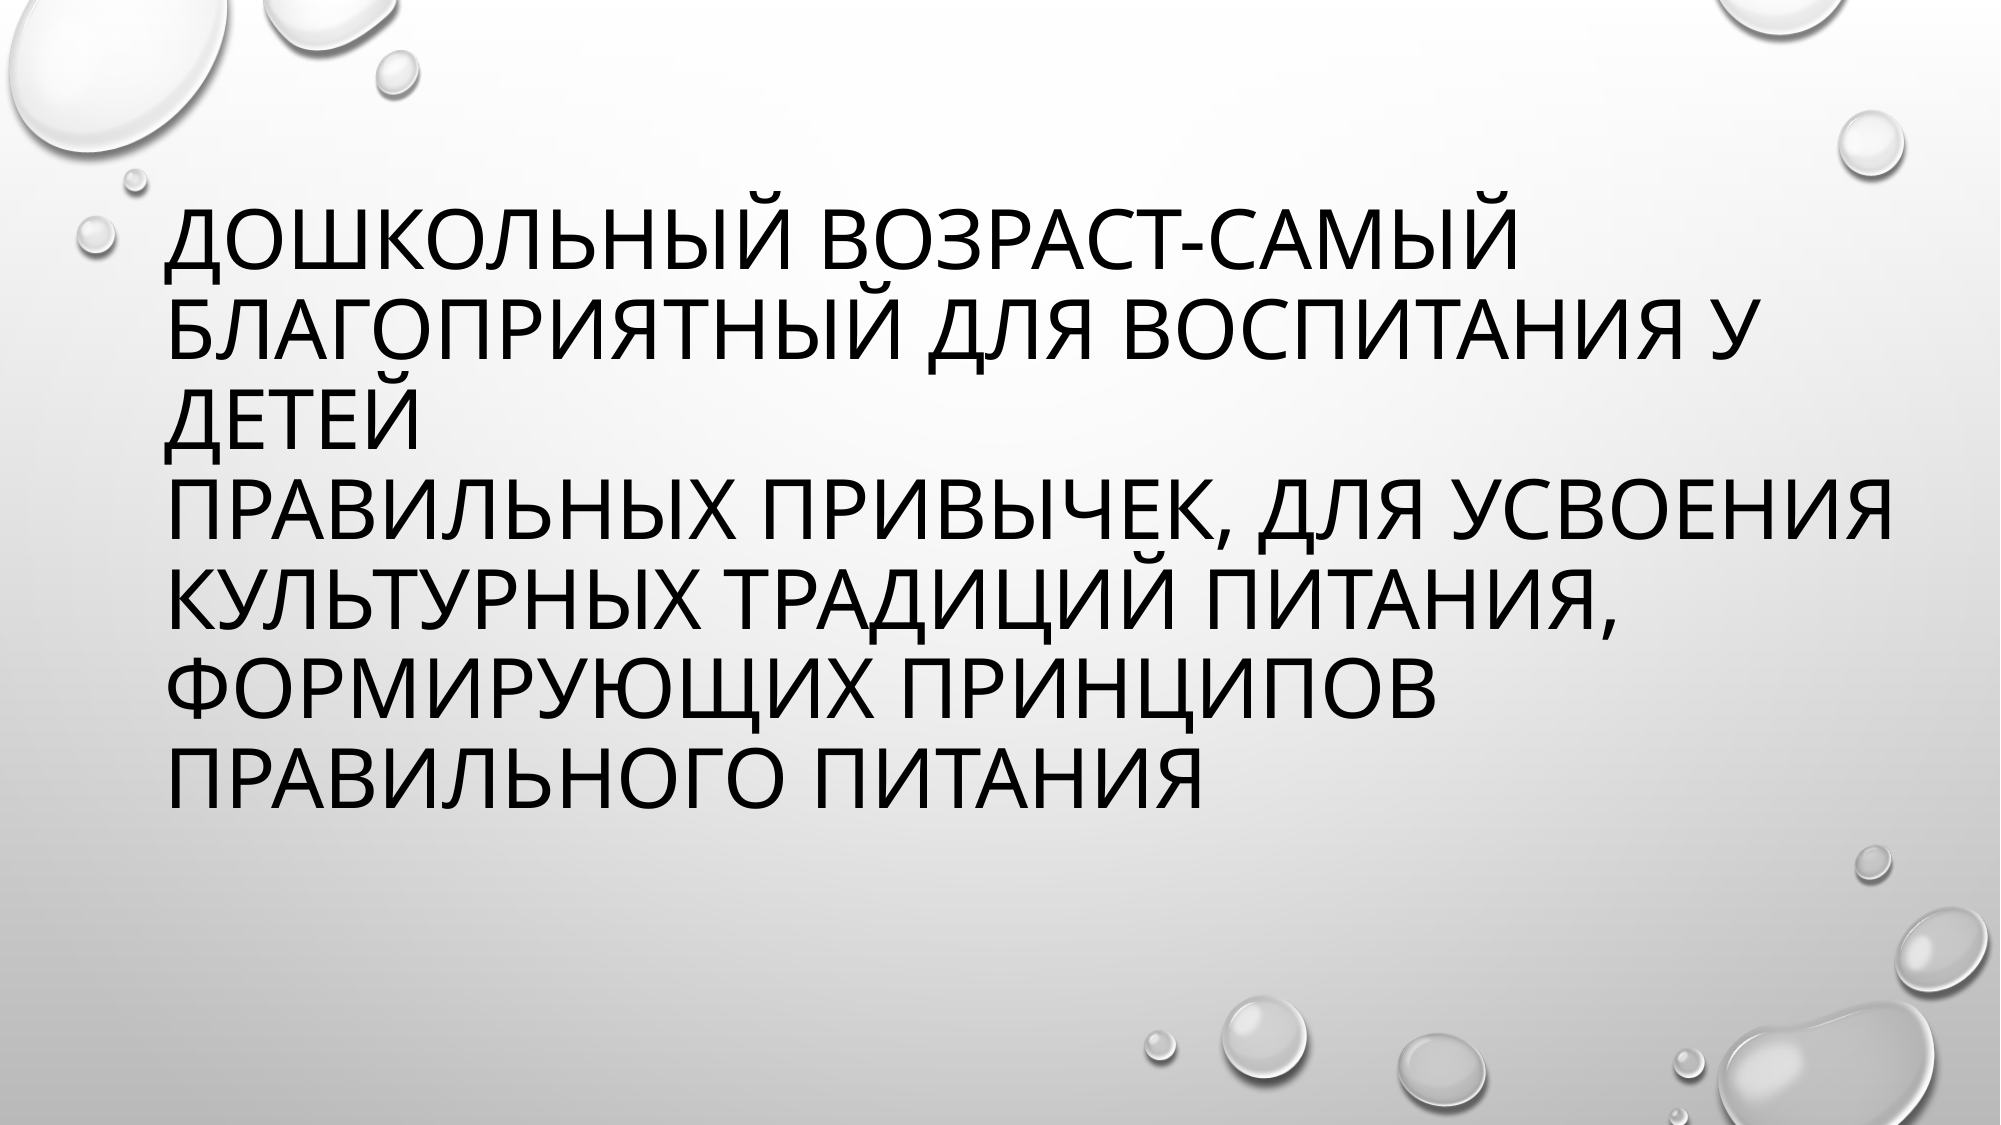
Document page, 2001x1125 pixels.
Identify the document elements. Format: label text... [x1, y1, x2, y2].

picture [0, 0, 2000, 1125]
title Дошкольный возраст-самый благоприятный для воспитания у детей правильных привычек, для усвоения культурных традиций питания, формирующих принципов правильного питания [149, 101, 1916, 1024]
